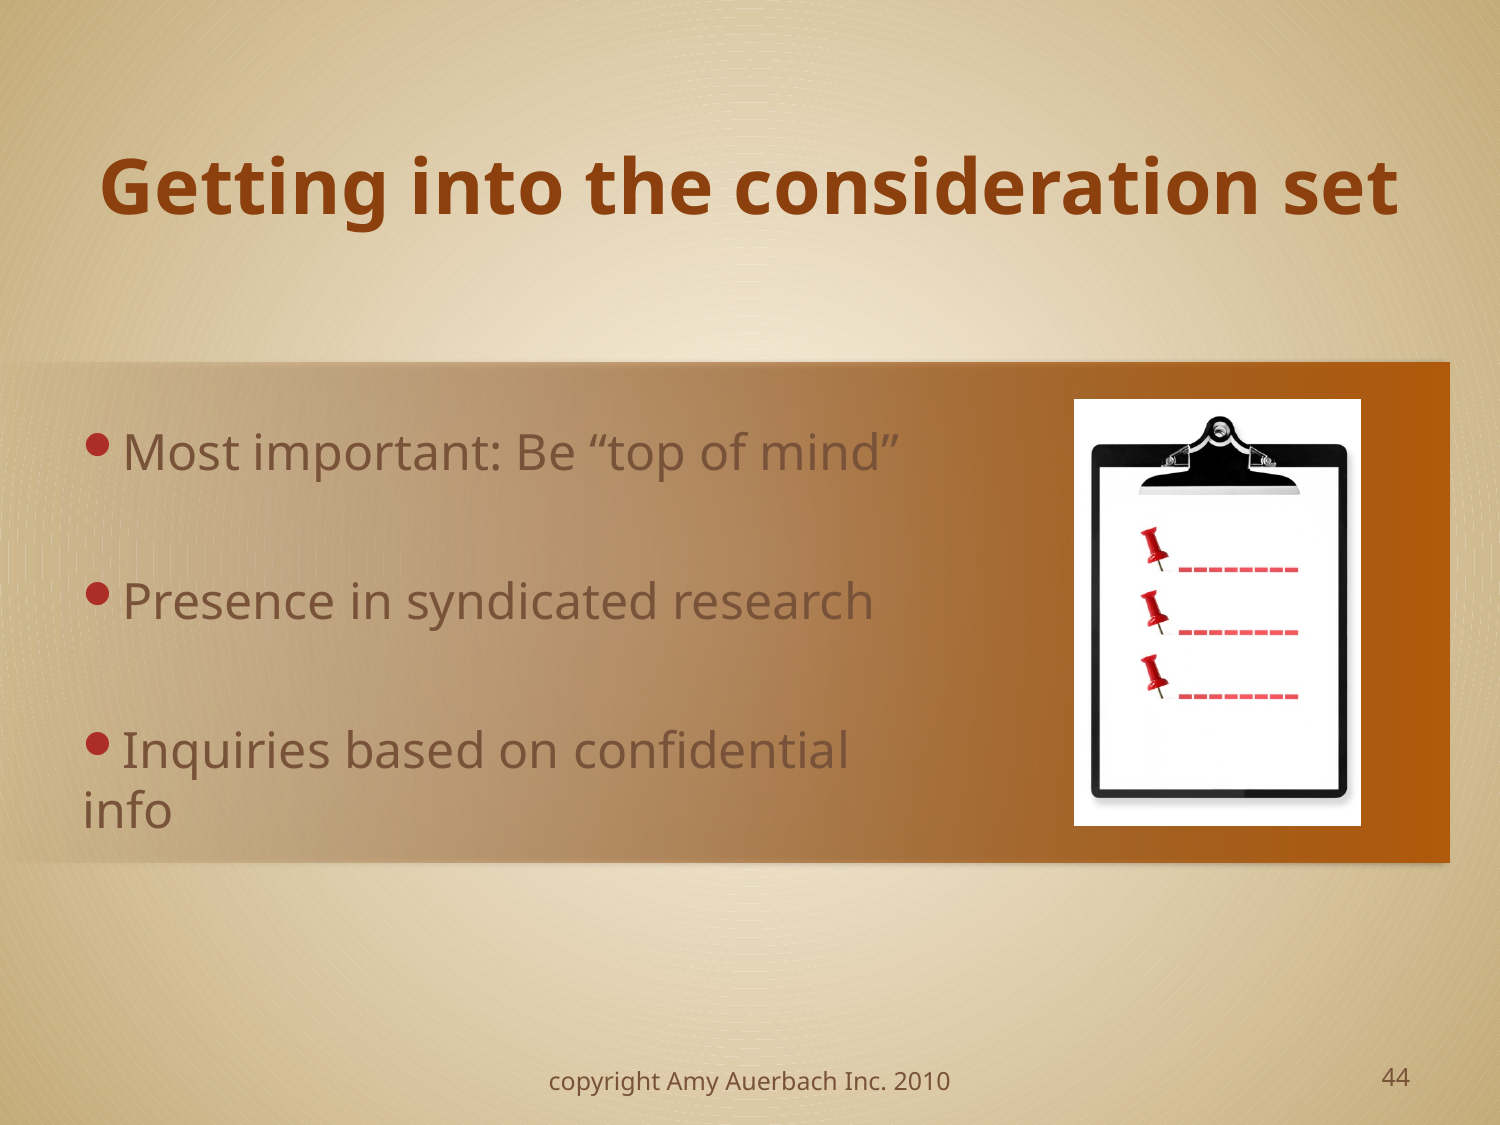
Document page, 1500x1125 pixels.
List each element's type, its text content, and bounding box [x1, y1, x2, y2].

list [1074, 399, 1362, 826]
slide_number 44 [1074, 1024, 1425, 1103]
list Most important: Be “top of mind” Presence in syndicated research Inquiries based on confidential info [75, 412, 913, 1005]
text_box [0, 362, 1450, 863]
title Getting into the consideration set [75, 50, 1425, 238]
footer copyright Amy Auerbach Inc. 2010 [512, 1024, 988, 1103]
